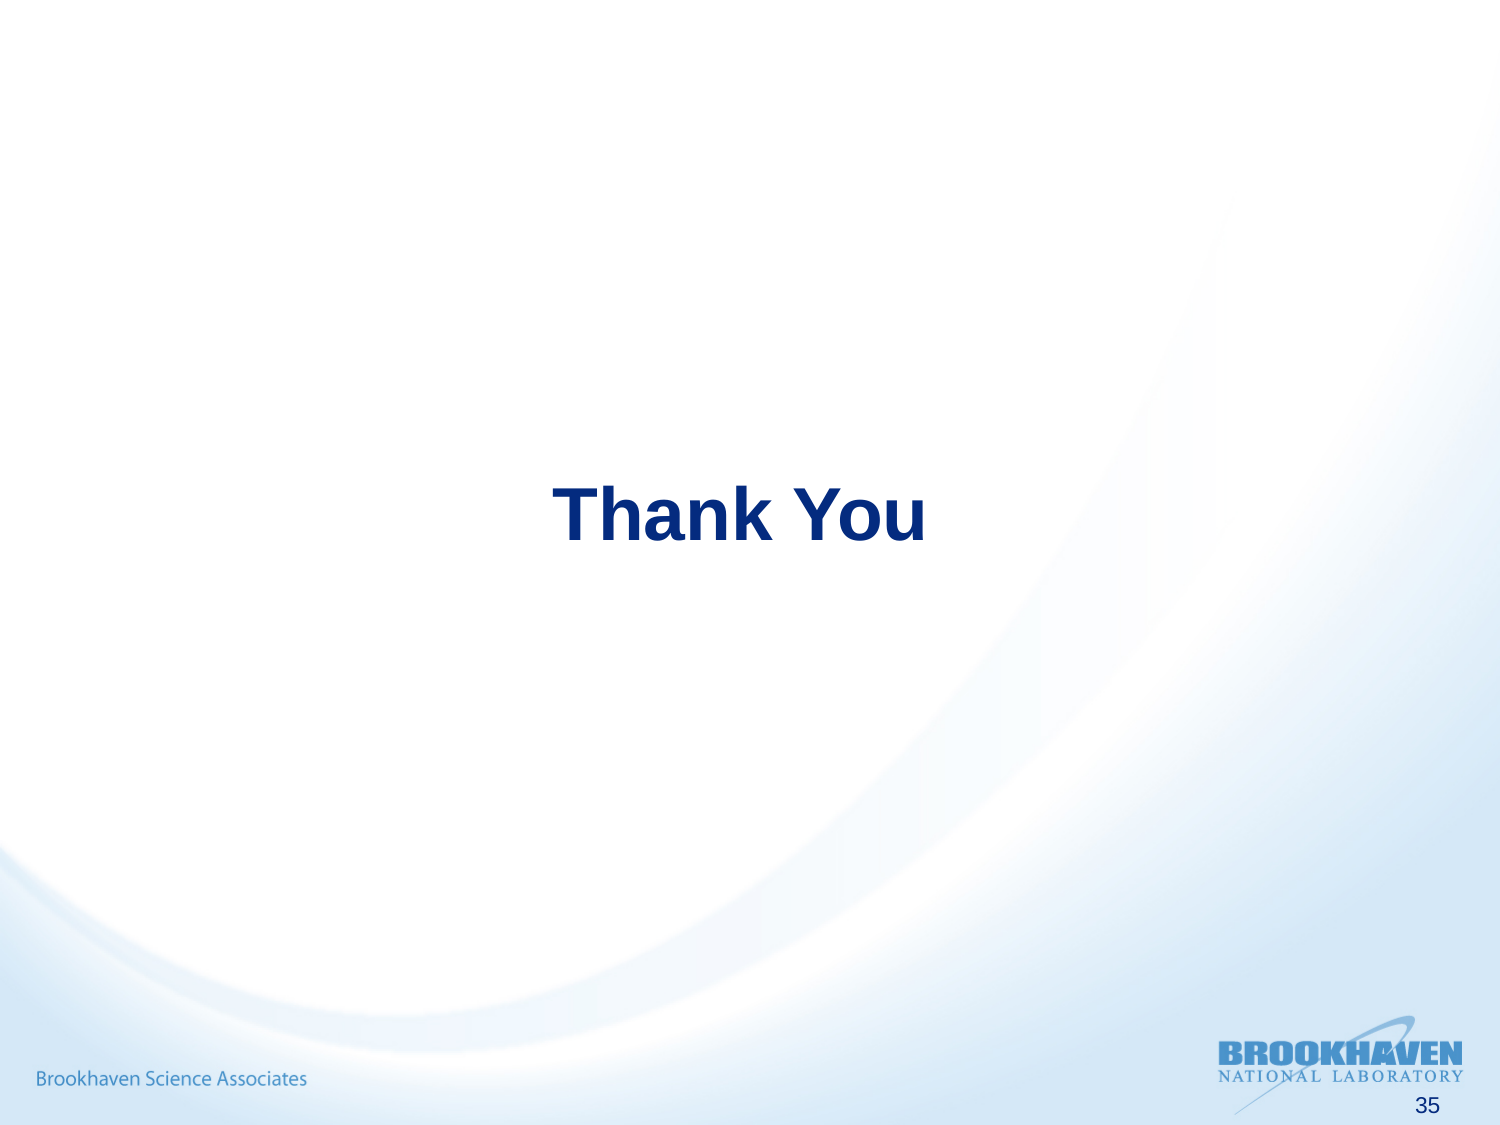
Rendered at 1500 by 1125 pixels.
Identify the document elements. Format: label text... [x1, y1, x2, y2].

picture [0, 0, 1500, 1125]
slide_number 35 [1399, 1074, 1488, 1125]
title Thank You [537, 450, 975, 588]
